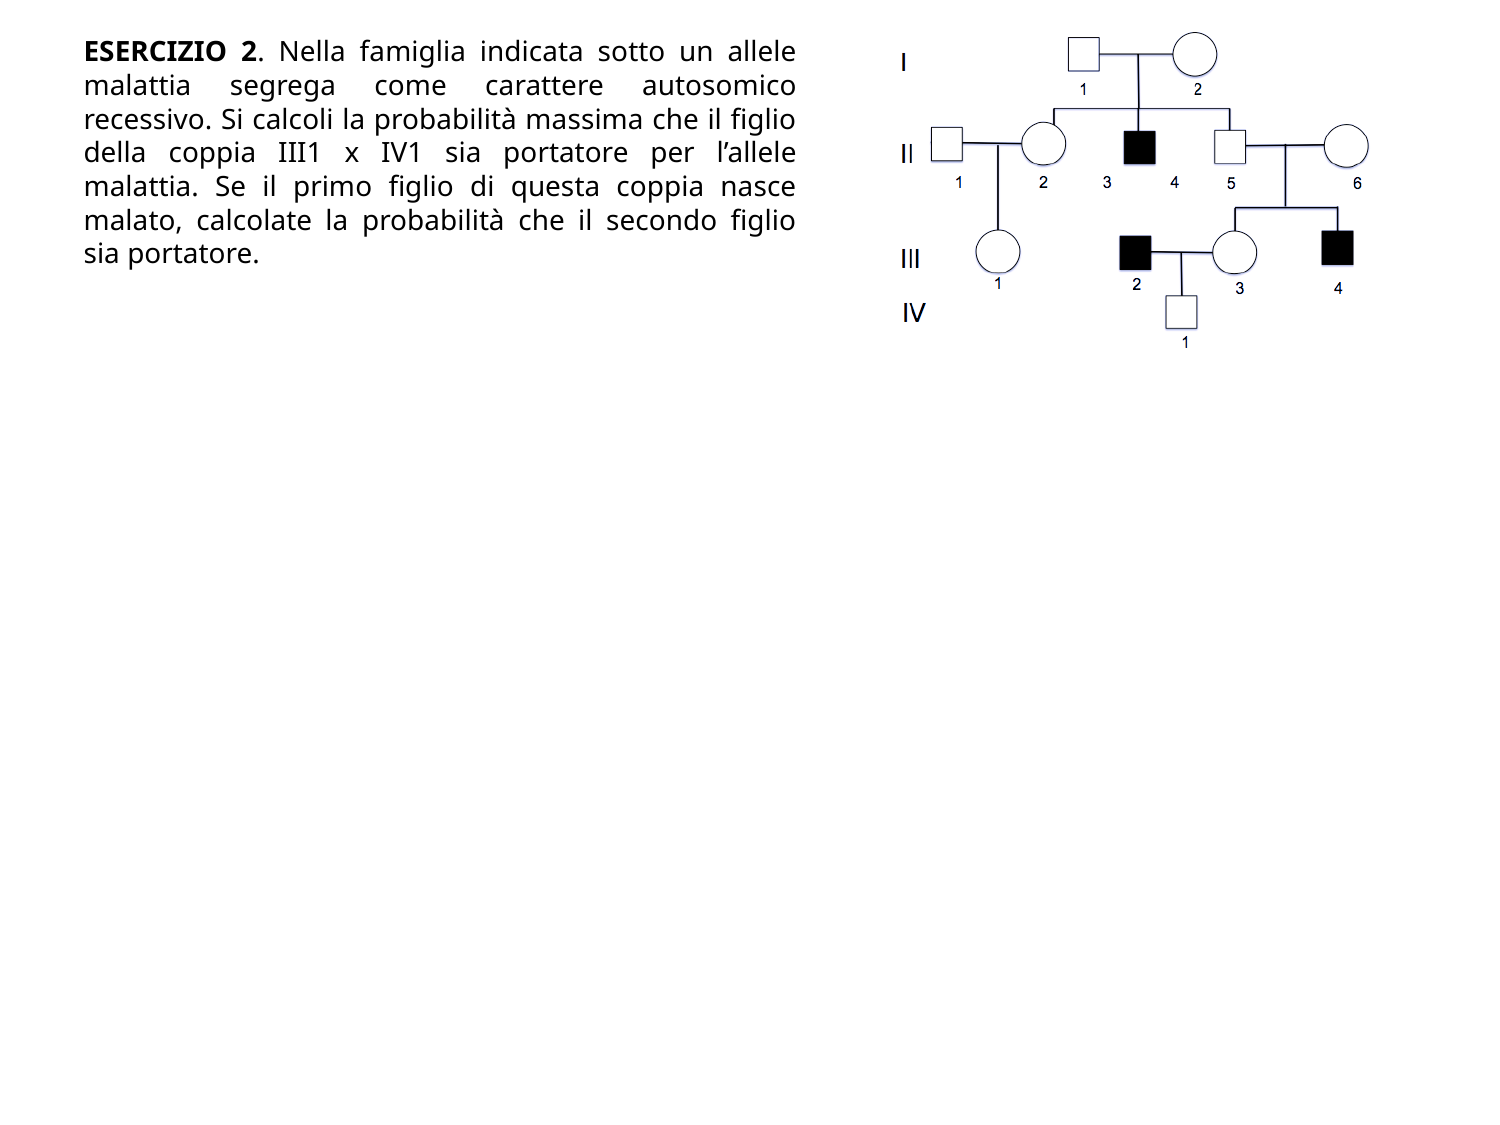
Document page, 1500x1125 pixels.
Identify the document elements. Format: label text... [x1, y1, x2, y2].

picture [879, 26, 1385, 356]
list ESERCIZIO 2. Nella famiglia indicata sotto un allele malattia segrega come carattere autosomico recessivo. Si calcoli la probabilità massima che il figlio della coppia III1 x IV1 sia portatore per l’allele malattia. Se il primo figlio di questa coppia nasce malato, calcolate la probabilità che il secondo figlio sia portatore. [68, 26, 813, 279]
